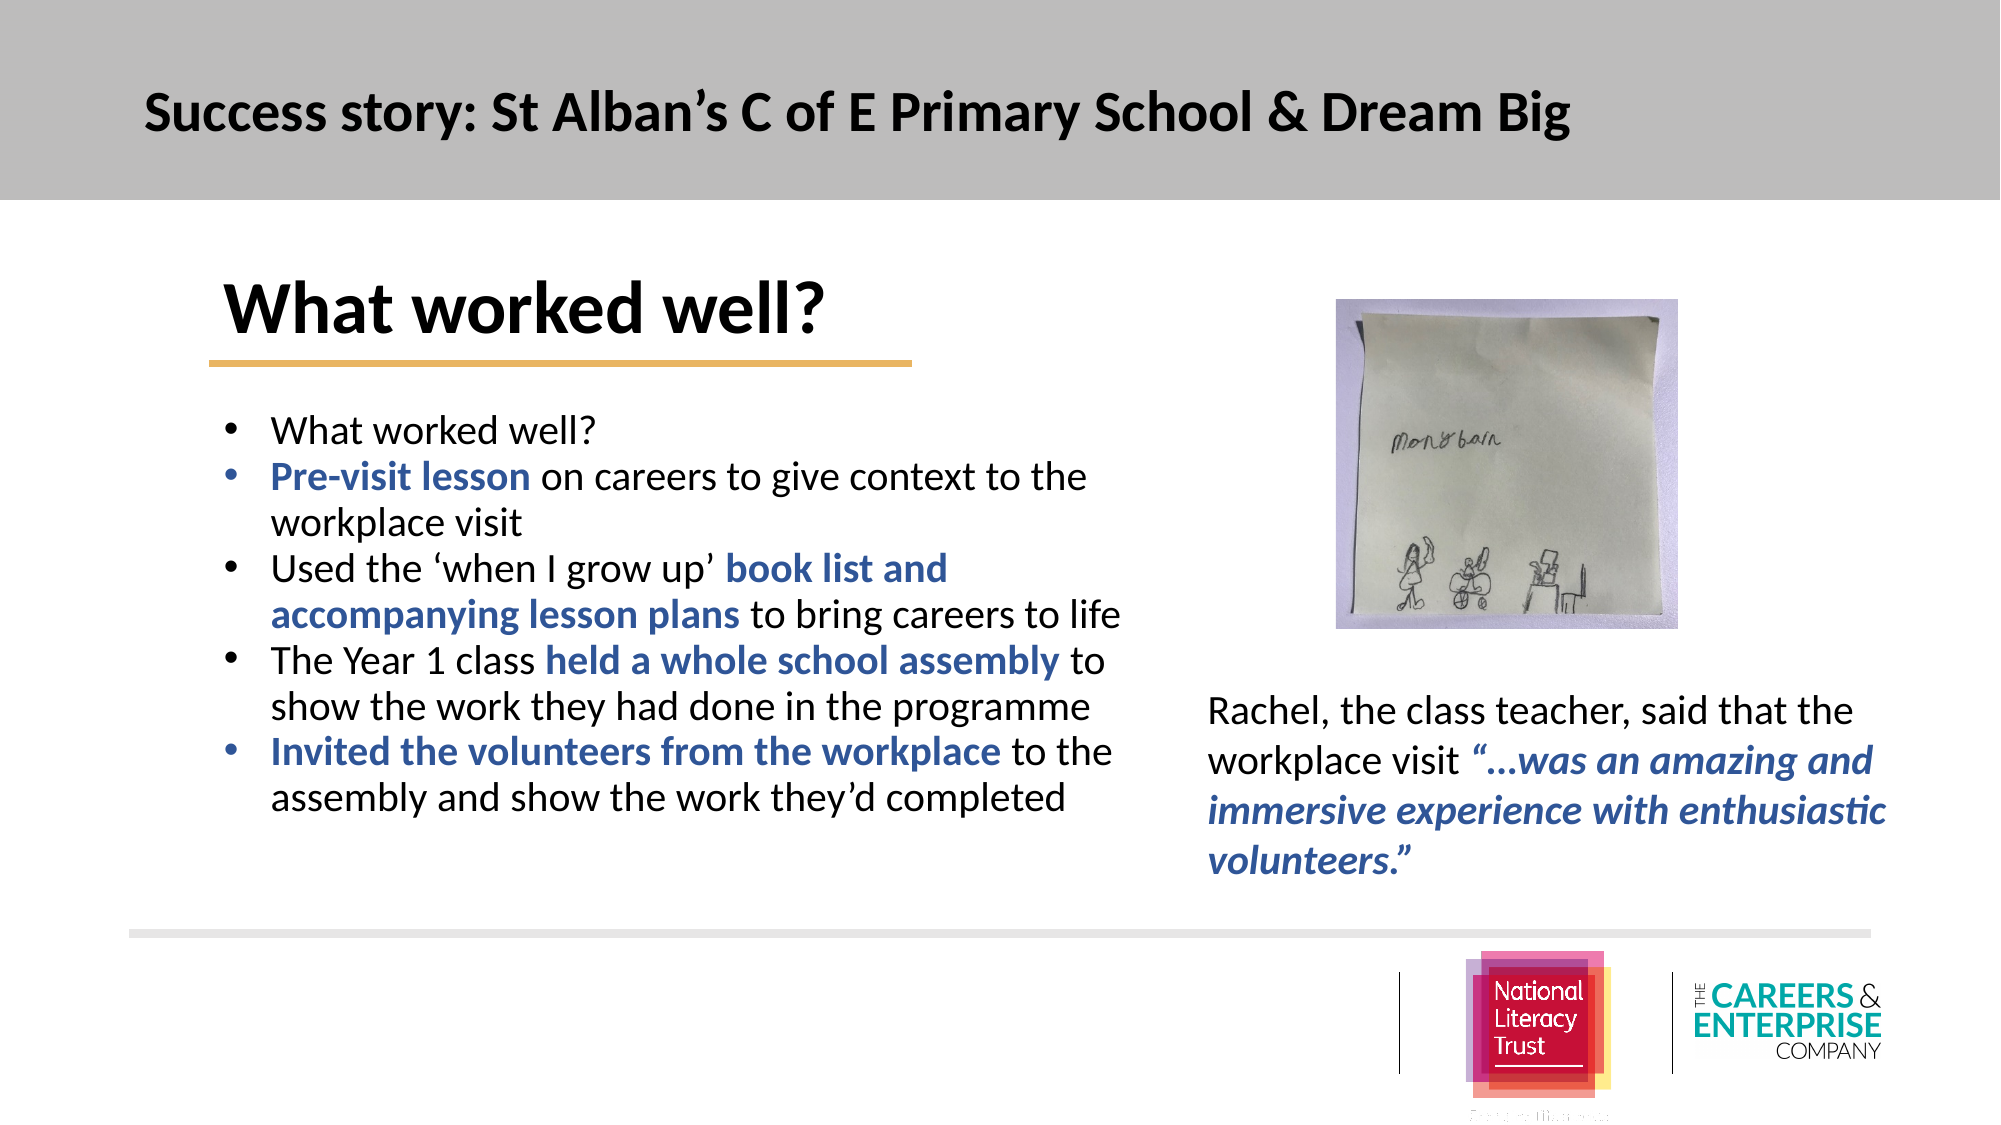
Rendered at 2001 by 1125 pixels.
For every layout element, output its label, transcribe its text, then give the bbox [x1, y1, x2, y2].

picture [1695, 983, 1881, 1059]
picture [0, 0, 2000, 200]
list Success story: St Alban’s C of E Primary School & Dream Big [129, 74, 1637, 135]
list What worked well? [208, 261, 913, 338]
text_box Rachel, the class teacher, said that the workplace visit “…was an amazing and immersive experience with enthusiastic volunteers.” [1192, 675, 1988, 890]
picture [1335, 299, 1678, 630]
picture [1426, 922, 1650, 1125]
list What worked well? Pre-visit lesson on careers to give context to the workplace visit Used the ‘when I grow up’ book list and accompanying lesson plans to bring careers to life The Year 1 class held a whole school assembly to show the work they had done in the programme Invited the volunteers from the workplace to the assembly and show the work they’d completed [208, 400, 1152, 893]
